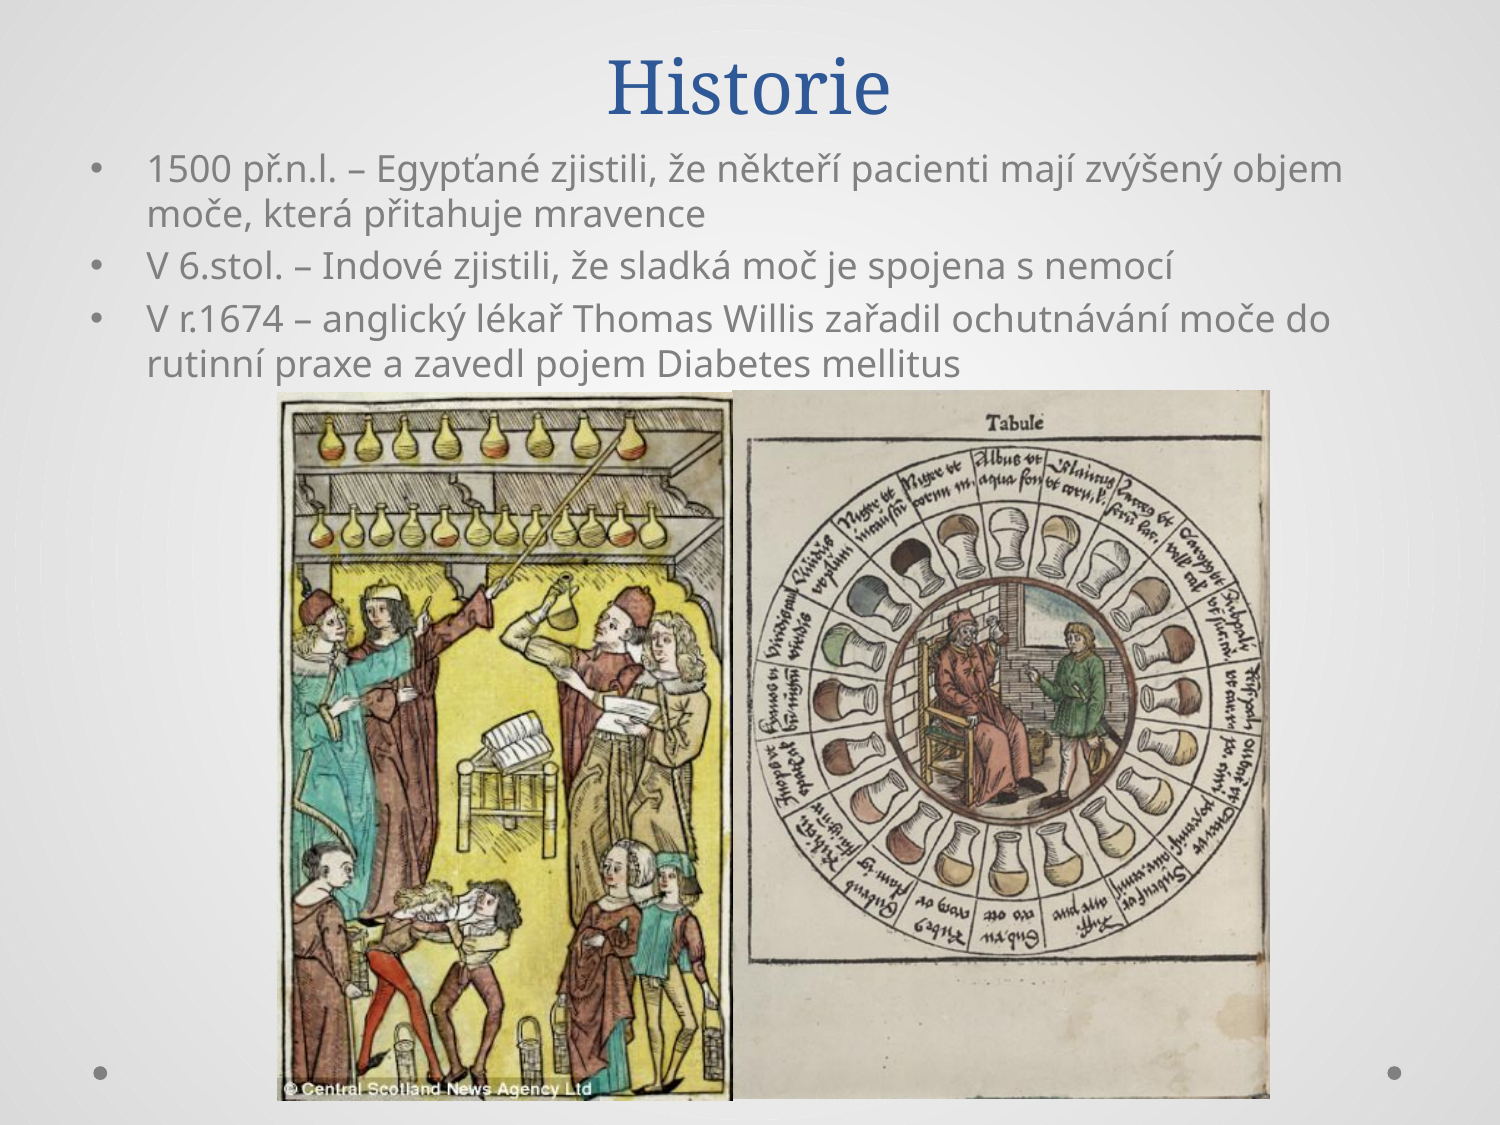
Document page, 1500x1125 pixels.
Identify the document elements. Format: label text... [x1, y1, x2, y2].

title Historie [75, 0, 1425, 137]
picture [277, 389, 1270, 1101]
list 1500 př.n.l. – Egypťané zjistili, že někteří pacienti mají zvýšený objem moče, která přitahuje mravence V 6.stol. – Indové zjistili, že sladká moč je spojena s nemocí V r.1674 – anglický lékař Thomas Willis zařadil ochutnávání moče do rutinní praxe a zavedl pojem Diabetes mellitus [75, 137, 1425, 1005]
